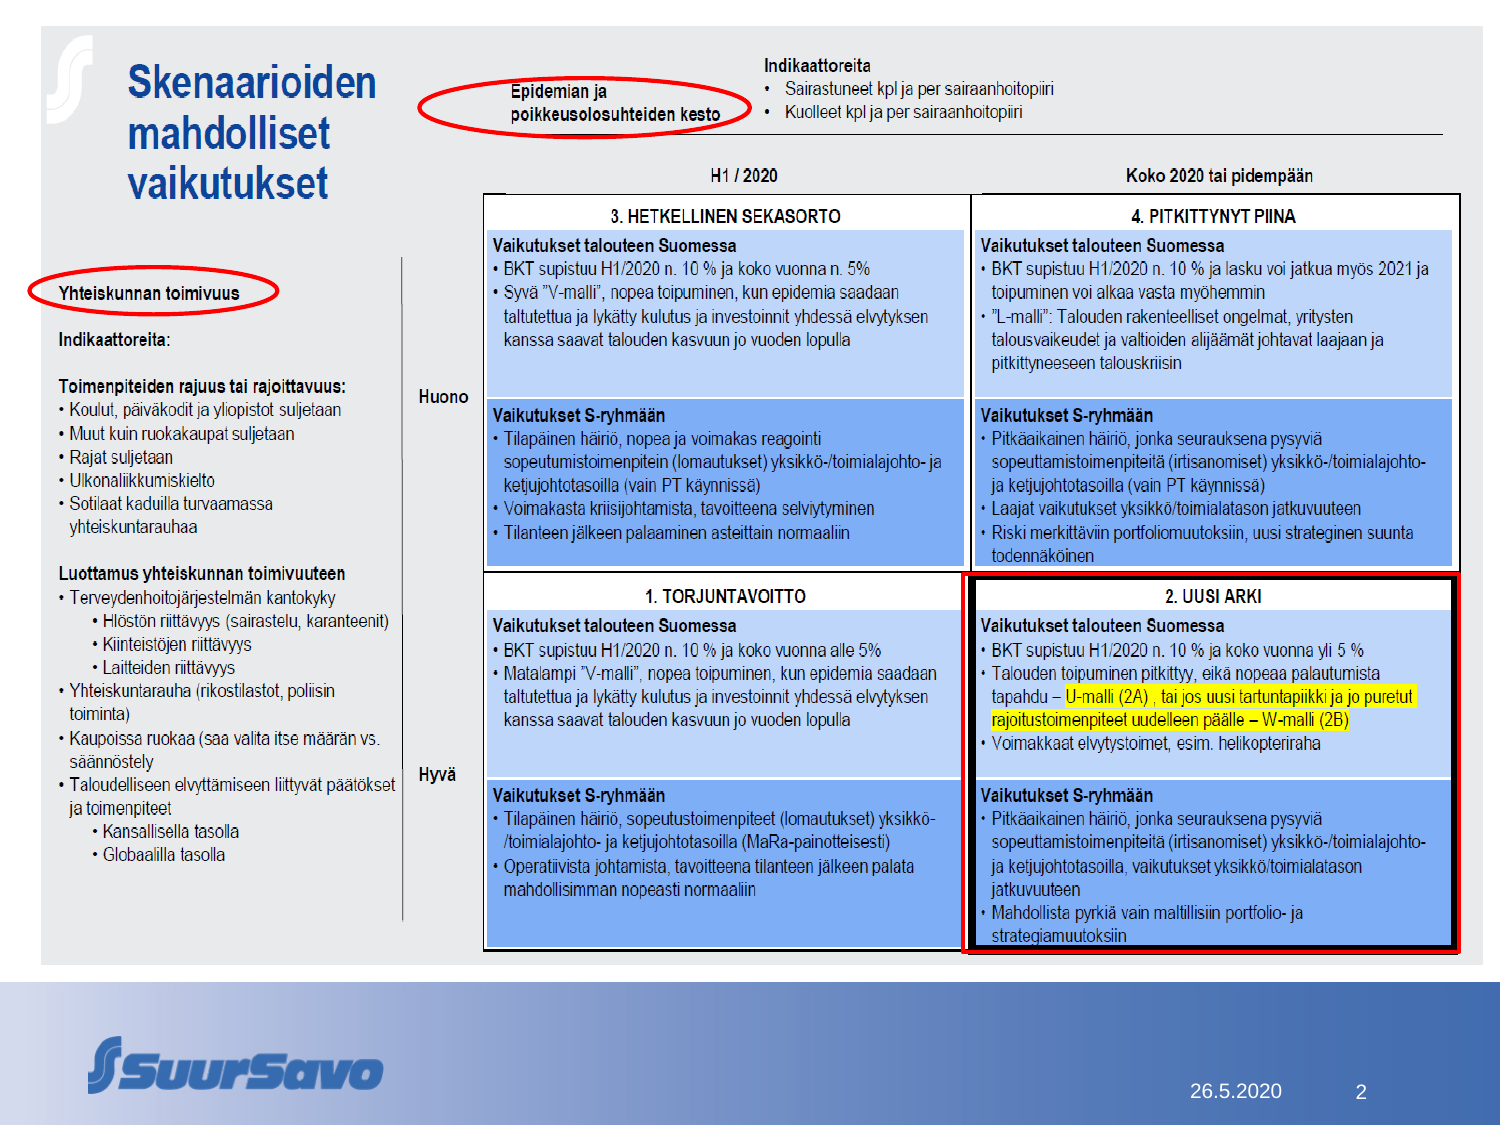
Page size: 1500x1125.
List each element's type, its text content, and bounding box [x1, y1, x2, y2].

picture [41, 26, 1483, 965]
slide_number 2 [1340, 1076, 1400, 1106]
picture [0, 982, 1500, 1125]
text_box [27, 281, 35, 301]
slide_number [1175, 1075, 1323, 1106]
